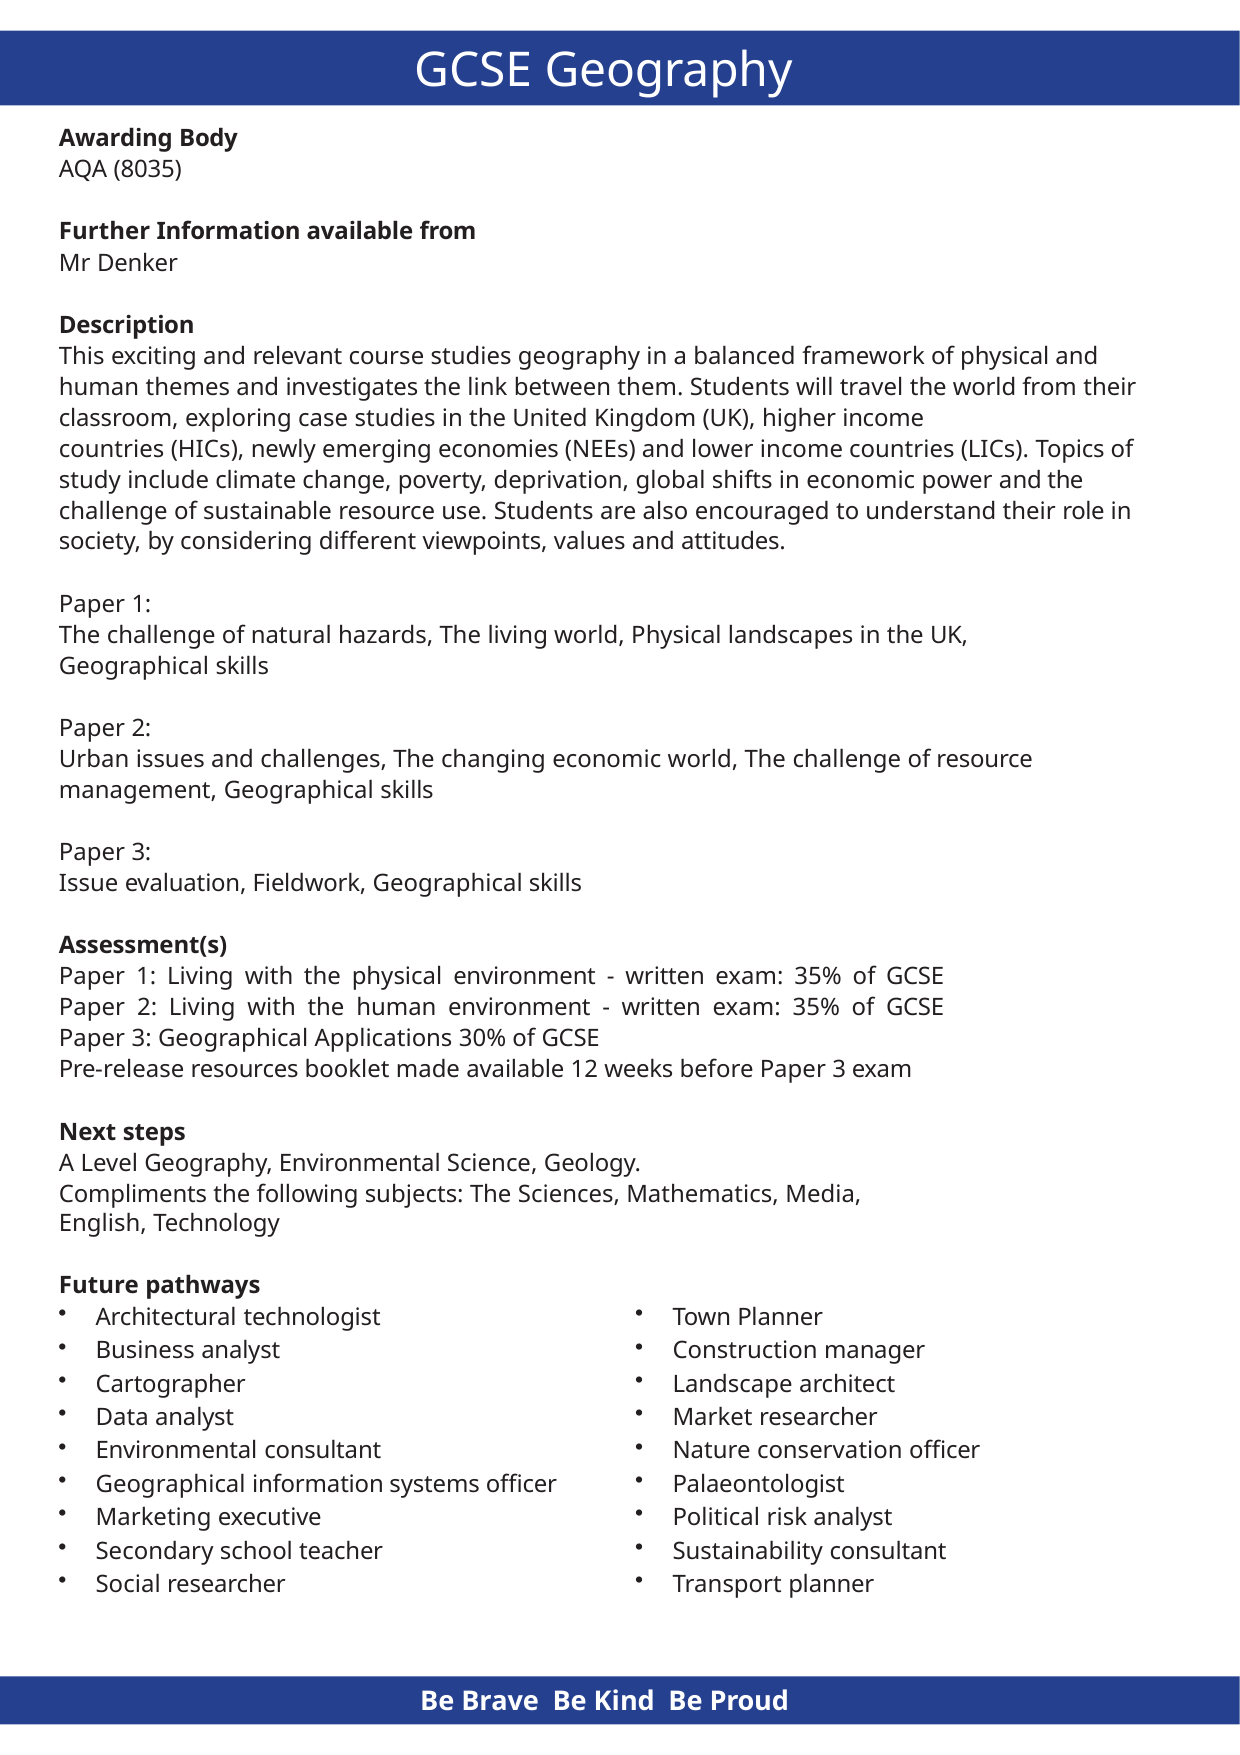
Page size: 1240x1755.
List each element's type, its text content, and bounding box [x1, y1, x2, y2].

text_box Awarding Body AQA (8035) Further Information available from Mr Denker Description This exciting and relevant course studies geography in a balanced framework of physical and human themes and investigates the link between them. Students will travel the world from their classroom, exploring case studies in the United Kingdom (UK), higher income countries (HICs), newly emerging economies (NEEs) and lower income countries (LICs). Topics of study include climate change, poverty, deprivation, global shifts in economic power and the challenge of sustainable resource use. Students are also encouraged to understand their role in society, by considering different viewpoints, values and attitudes. Paper 1: The challenge of natural hazards, The living world, Physical landscapes in the UK, Geographical skills Paper 2: Urban issues and challenges, The changing economic world, The challenge of resource management, Geographical skills Paper 3: Issue evaluation, Fieldwork, Geographical skills Assessment(s) Paper 1: Living with the physical environment - written exam: 35% of GCSE Paper 2: Living with the human environment - written exam: 35% of GCSE Paper 3: Geographical Applications 30% of GCSE Pre-release resources booklet made available 12 weeks before Paper 3 exam Next steps A Level Geography, Environmental Science, Geology. Compliments the following subjects: The Sciences, Mathematics, Media, English, Technology Future pathways [56, 117, 1188, 1298]
text_box Town Planner Construction manager Landscape architect Market researcher Nature conservation officer Palaeontologist Political risk analyst Sustainability consultant Transport planner [633, 1295, 1003, 1598]
title GCSE Geography [114, 36, 1109, 117]
footer Be Brave Be Kind Be Proud [417, 1661, 823, 1755]
text_box Architectural technologist Business analyst Cartographer Data analyst Environmental consultant Geographical information systems officer Marketing executive Secondary school teacher Social researcher [56, 1295, 594, 1598]
